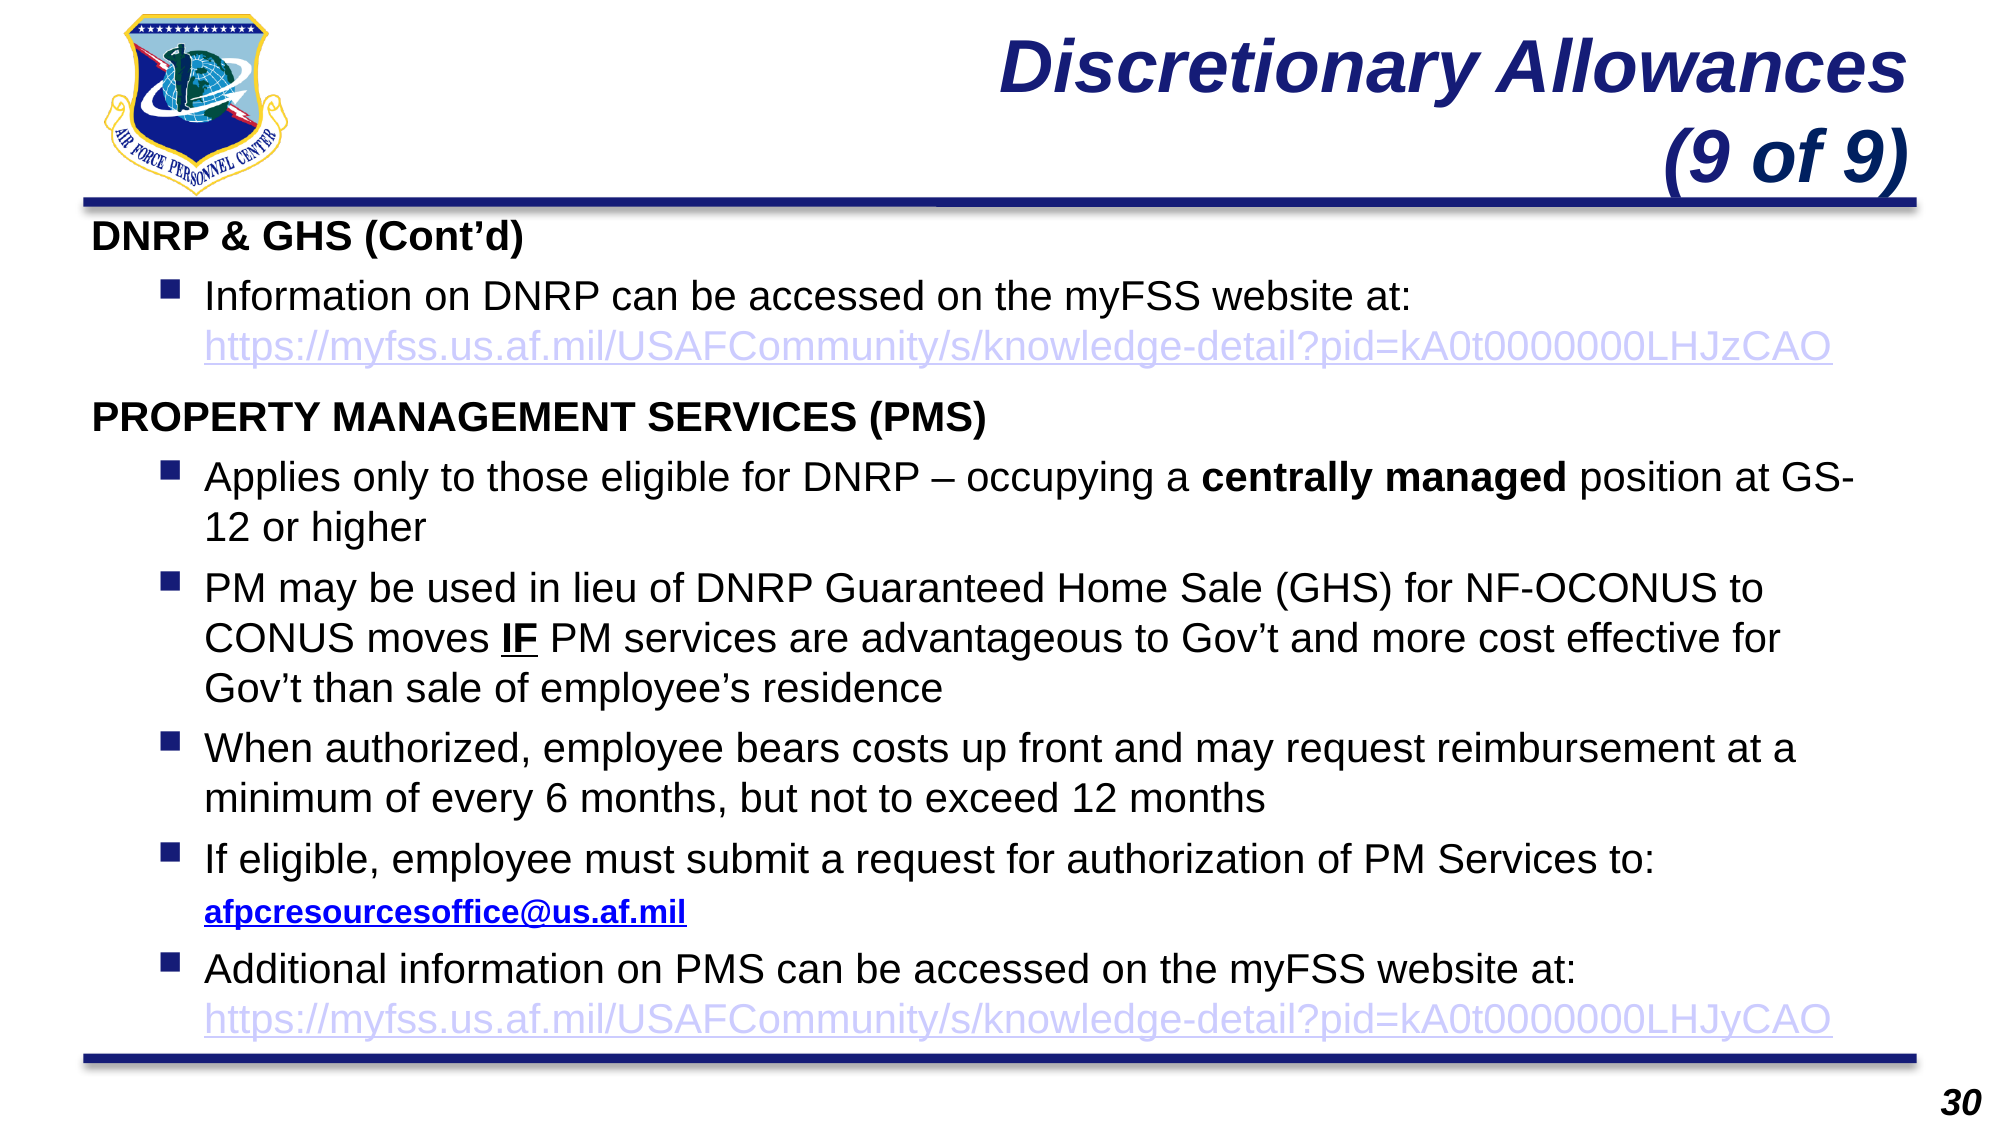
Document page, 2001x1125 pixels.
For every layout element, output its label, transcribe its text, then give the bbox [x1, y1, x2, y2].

slide_number 30 [1746, 1070, 1998, 1121]
title Discretionary Allowances (9 of 9) [800, 24, 1925, 190]
list DNRP & GHS (Cont’d) Information on DNRP can be accessed on the myFSS website at: https://myfss.us.af.mil/USAFCommunity/s/knowledge-detail?pid=kA0t0000000LHJzCAO PROPERTY MANAGEMENT SERVICES (PMS) Applies only to those eligible for DNRP – occupying a centrally managed position at GS-12 or higher PM may be used in lieu of DNRP Guaranteed Home Sale (GHS) for NF-OCONUS to CONUS moves IF PM services are advantageous to Gov’t and more cost effective for Gov’t than sale of employee’s residence When authorized, employee bears costs up front and may request reimbursement at a minimum of every 6 months, but not to exceed 12 months If eligible, employee must submit a request for authorization of PM Services to: afpcresourcesoffice@us.af.mil Additional information on PMS can be accessed on the myFSS website at: https://myfss.us.af.mil/USAFCommunity/s/knowledge-detail?pid=kA0t0000000LHJyCAO [76, 200, 1873, 1051]
picture [104, 14, 288, 199]
